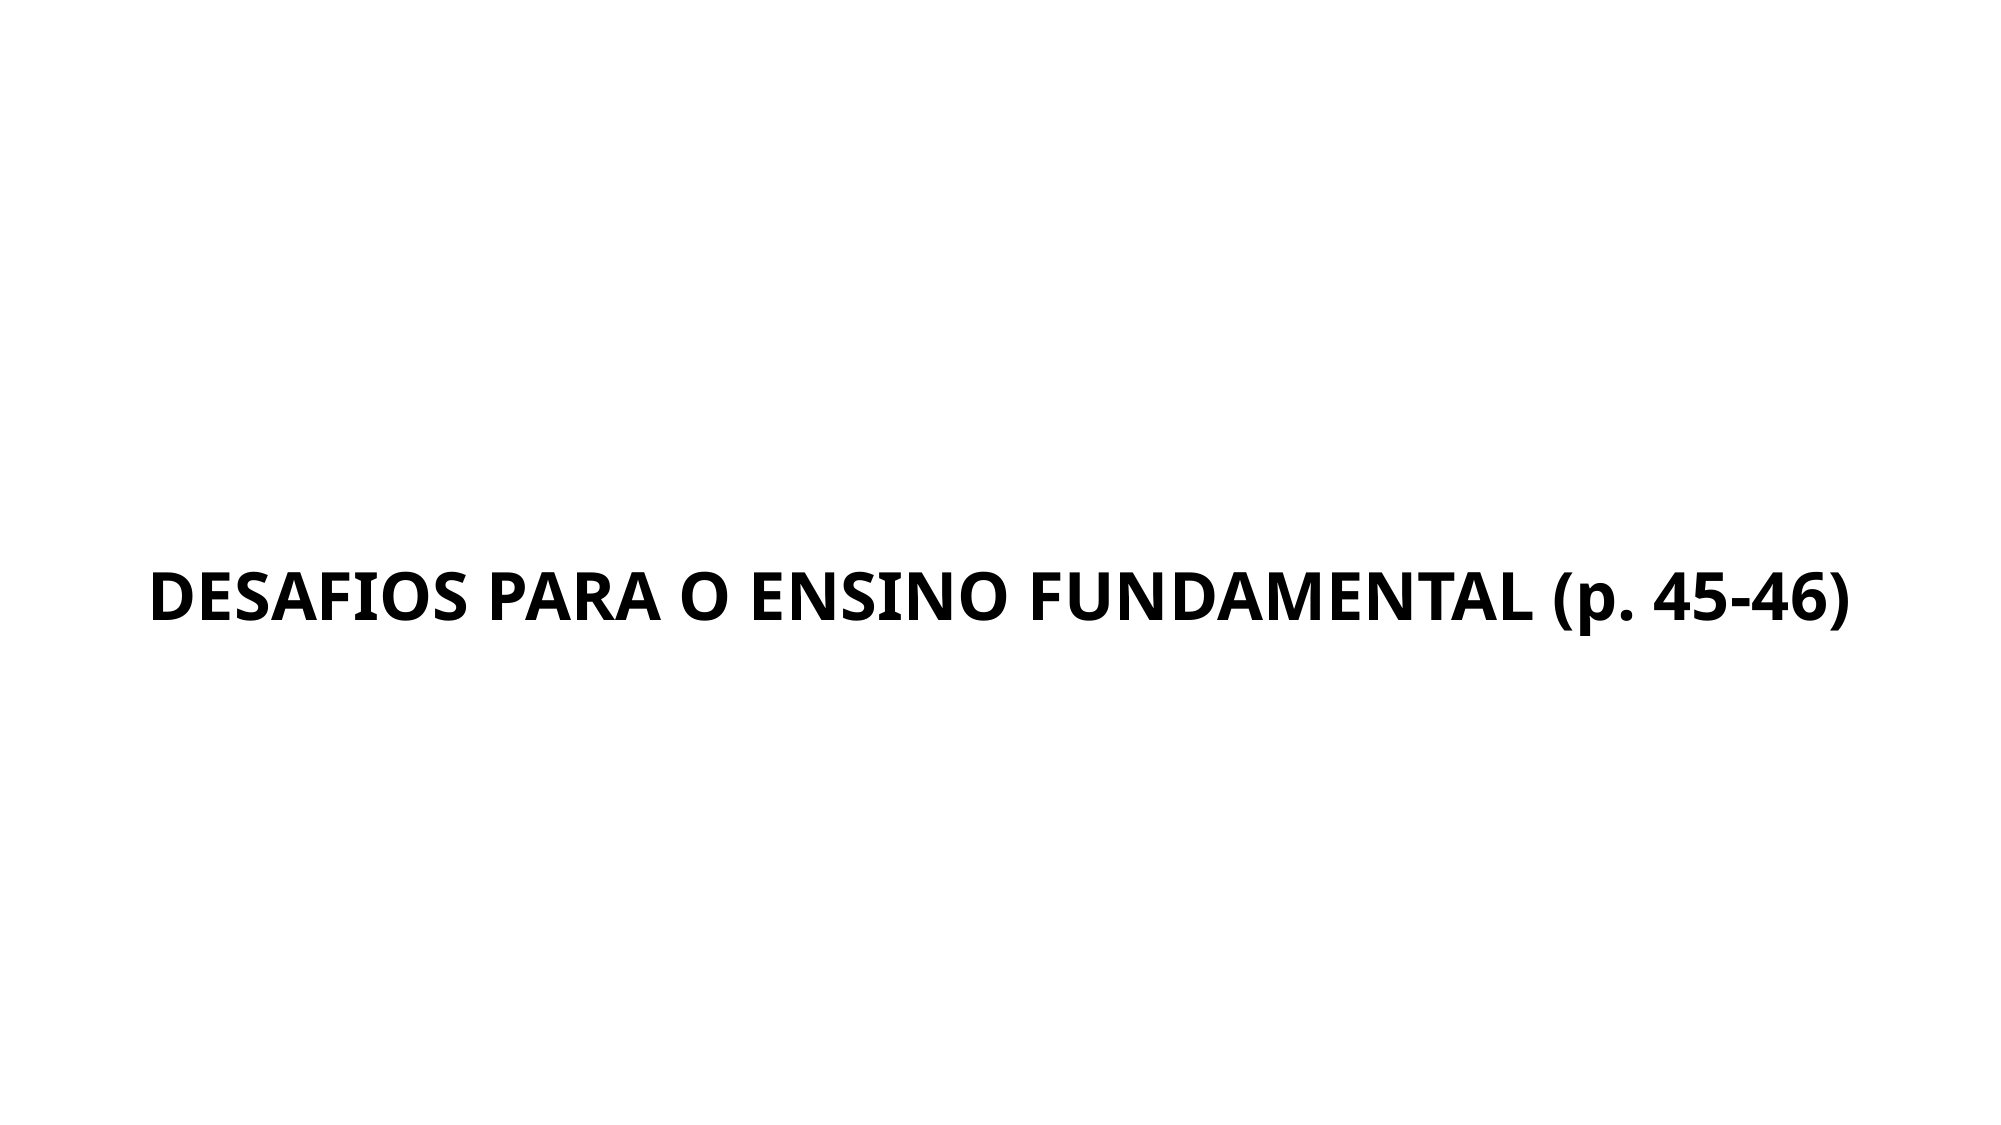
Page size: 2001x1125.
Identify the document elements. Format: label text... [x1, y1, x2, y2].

title DESAFIOS PARA O ENSINO FUNDAMENTAL (p. 45-46) [55, 453, 1944, 672]
